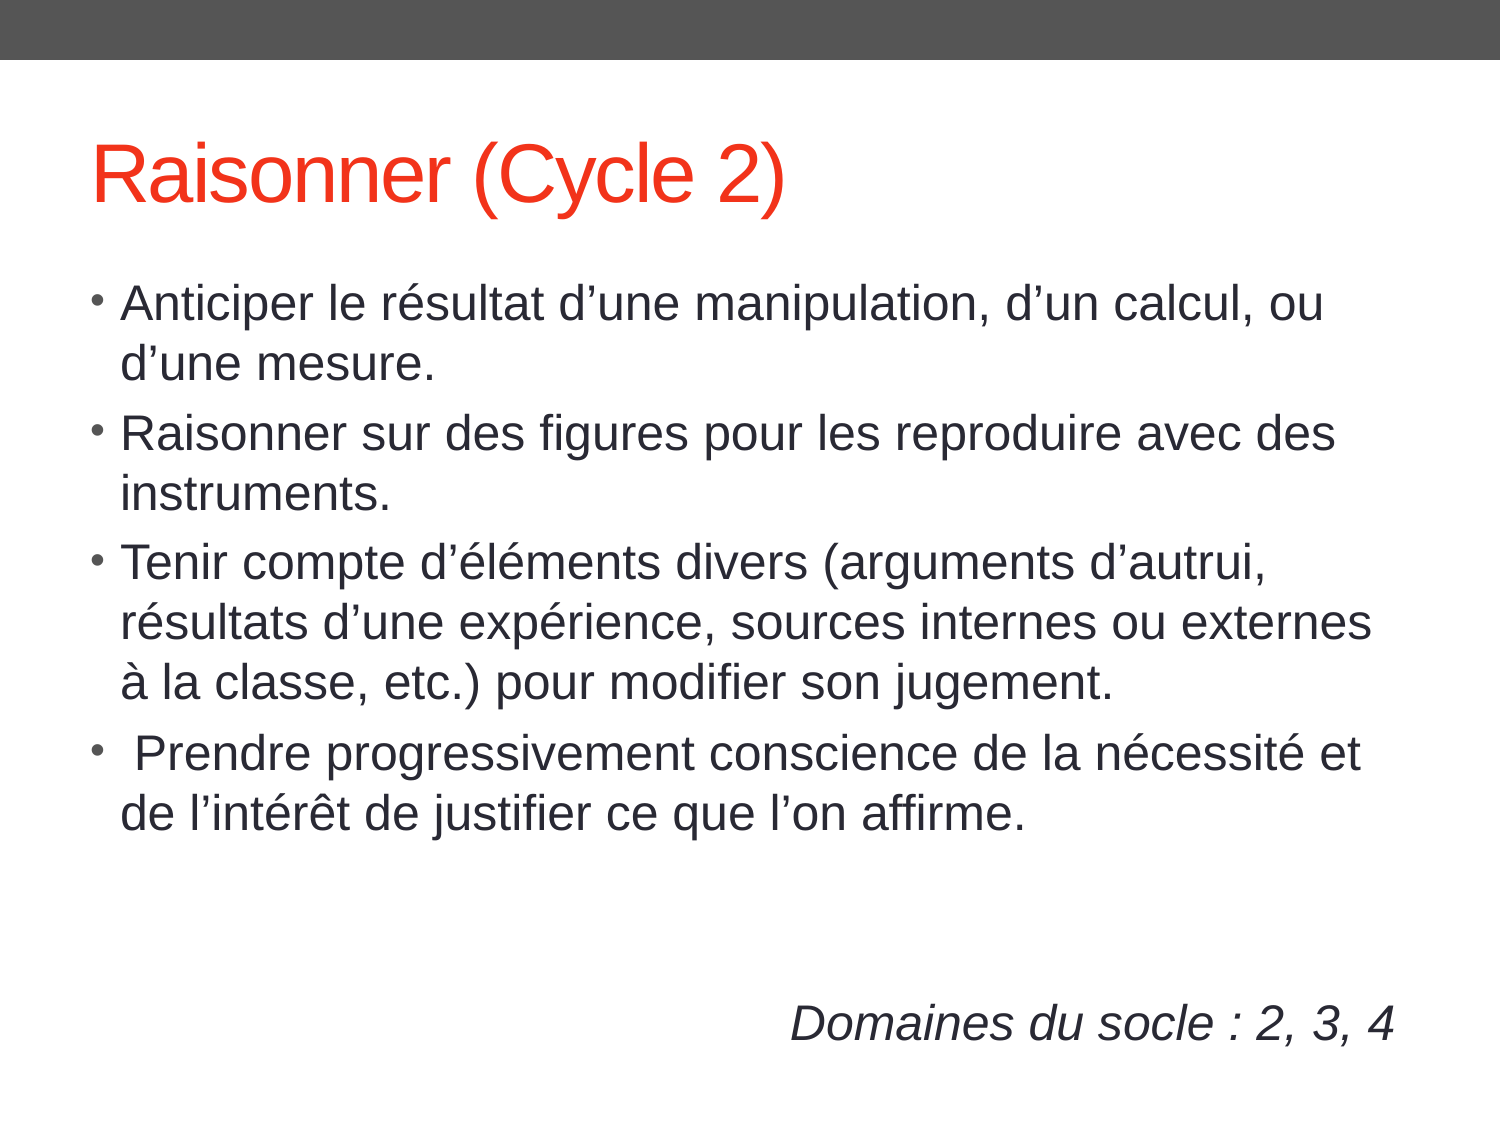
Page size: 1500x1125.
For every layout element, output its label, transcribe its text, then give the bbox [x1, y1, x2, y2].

title Raisonner (Cycle 2) [75, 87, 1425, 250]
list Anticiper le résultat d’une manipulation, d’un calcul, ou d’une mesure. Raisonner sur des figures pour les reproduire avec des instruments. Tenir compte d’éléments divers (arguments d’autrui, résultats d’une expérience, sources internes ou externes à la classe, etc.) pour modifier son jugement. Prendre progressivement conscience de la nécessité et de l’intérêt de justifier ce que l’on affirme. Domaines du socle : 2, 3, 4 [75, 262, 1425, 1063]
